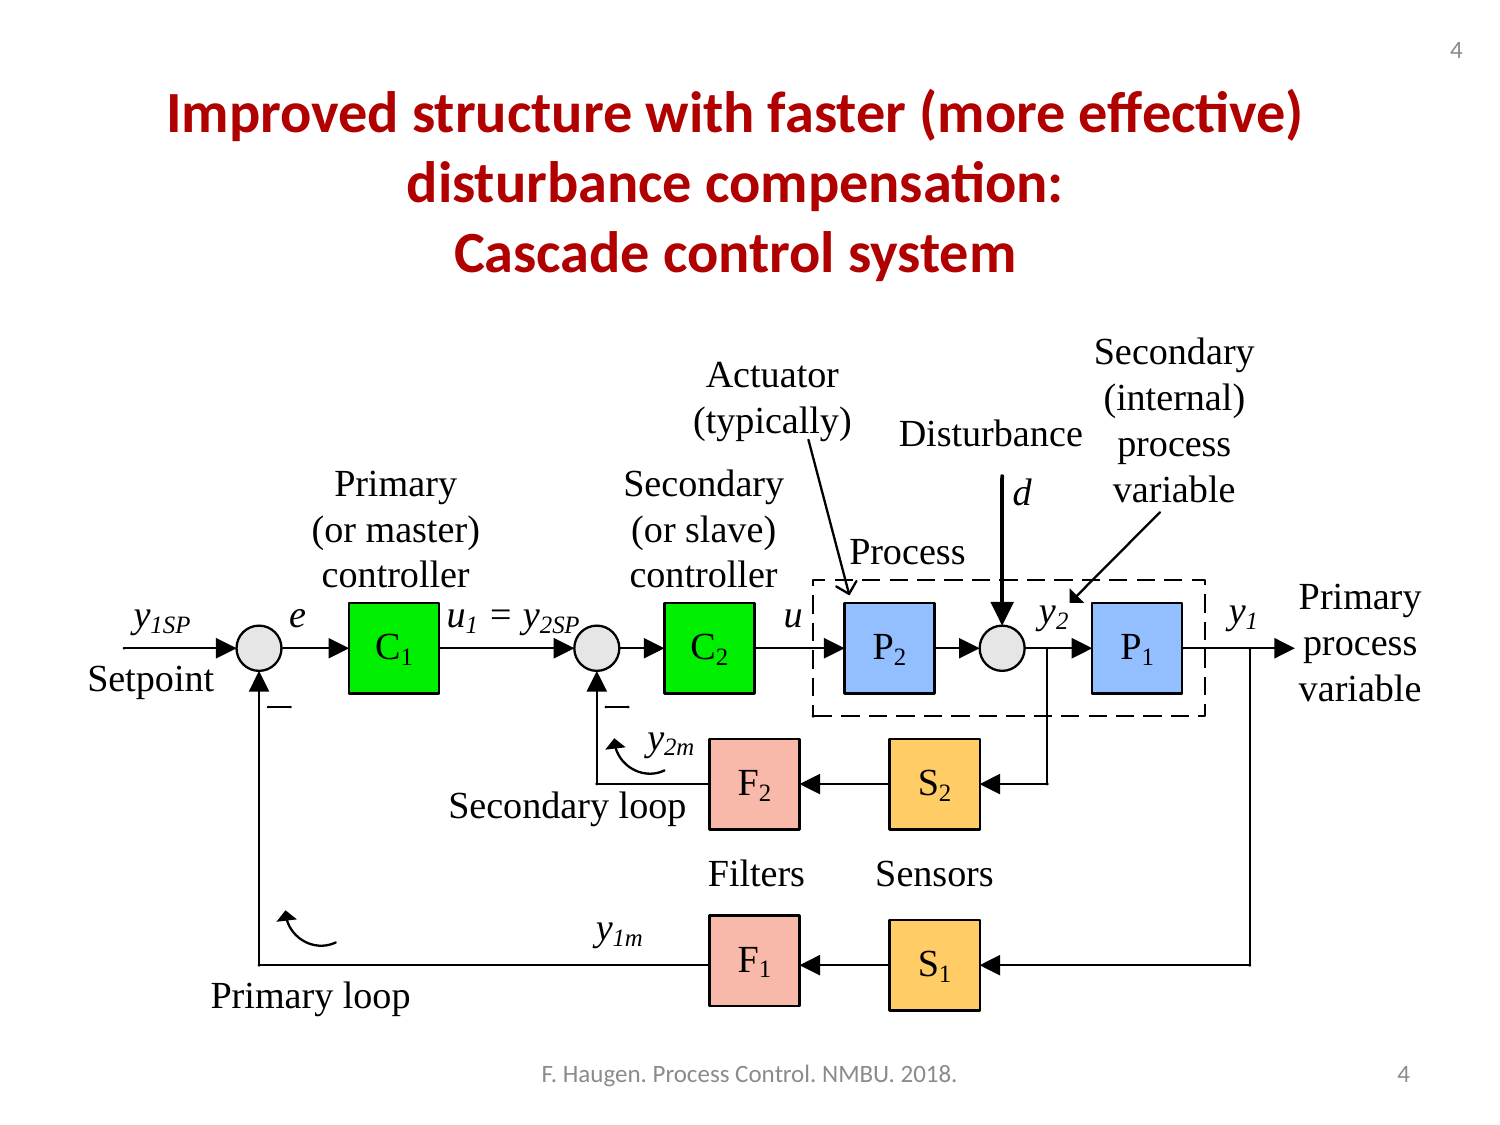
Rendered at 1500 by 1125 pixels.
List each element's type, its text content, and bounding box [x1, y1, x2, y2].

text_box Improved structure with faster (more effective) disturbance compensation: Cascade control system [151, 66, 1320, 292]
slide_number 4 [1074, 1045, 1425, 1103]
footer F. Haugen. Process Control. NMBU. 2018. [512, 1045, 988, 1103]
text_box 4 [1399, 19, 1478, 79]
picture [54, 326, 1446, 1036]
